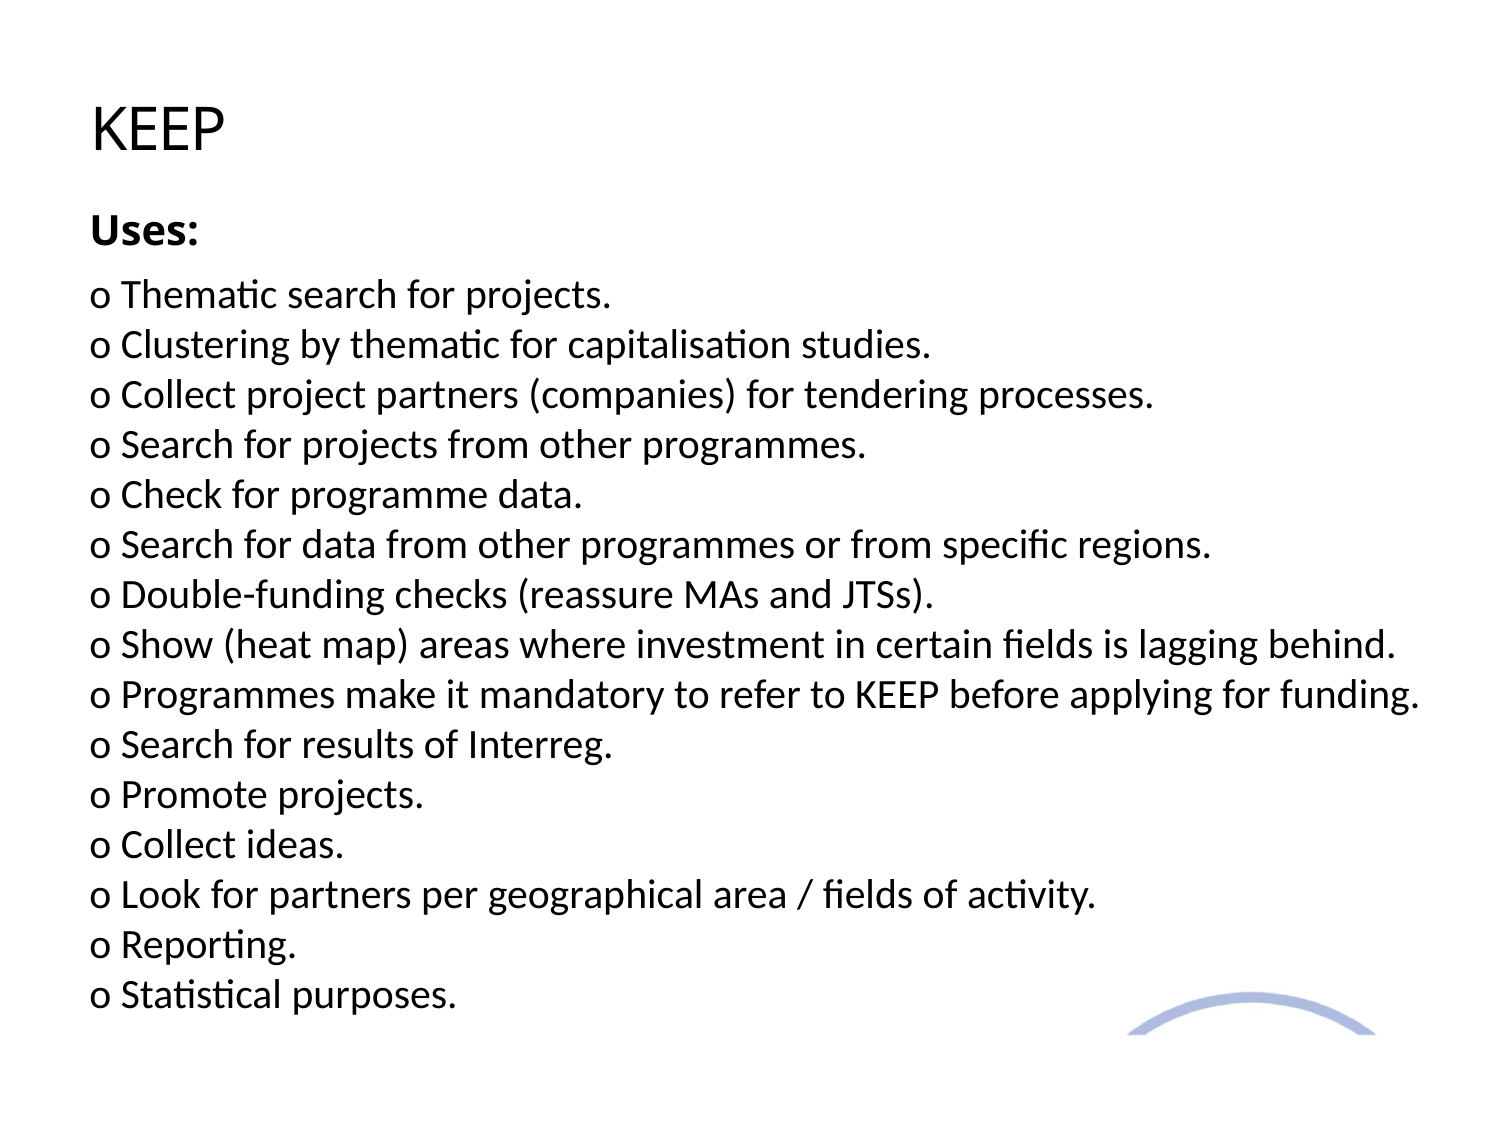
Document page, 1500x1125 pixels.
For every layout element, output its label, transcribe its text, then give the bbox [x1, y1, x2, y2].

text_box Uses: o Thematic search for projects. o Clustering by thematic for capitalisation studies. o Collect project partners (companies) for tendering processes. o Search for projects from other programmes. o Check for programme data. o Search for data from other programmes or from specific regions. o Double-funding checks (reassure MAs and JTSs). o Show (heat map) areas where investment in certain fields is lagging behind. o Programmes make it mandatory to refer to KEEP before applying for funding. o Search for results of Interreg. o Promote projects. o Collect ideas. o Look for partners per geographical area / fields of activity. o Reporting. o Statistical purposes. [74, 196, 1500, 1075]
title KEEP [75, 45, 1398, 207]
picture [1112, 982, 1397, 1039]
